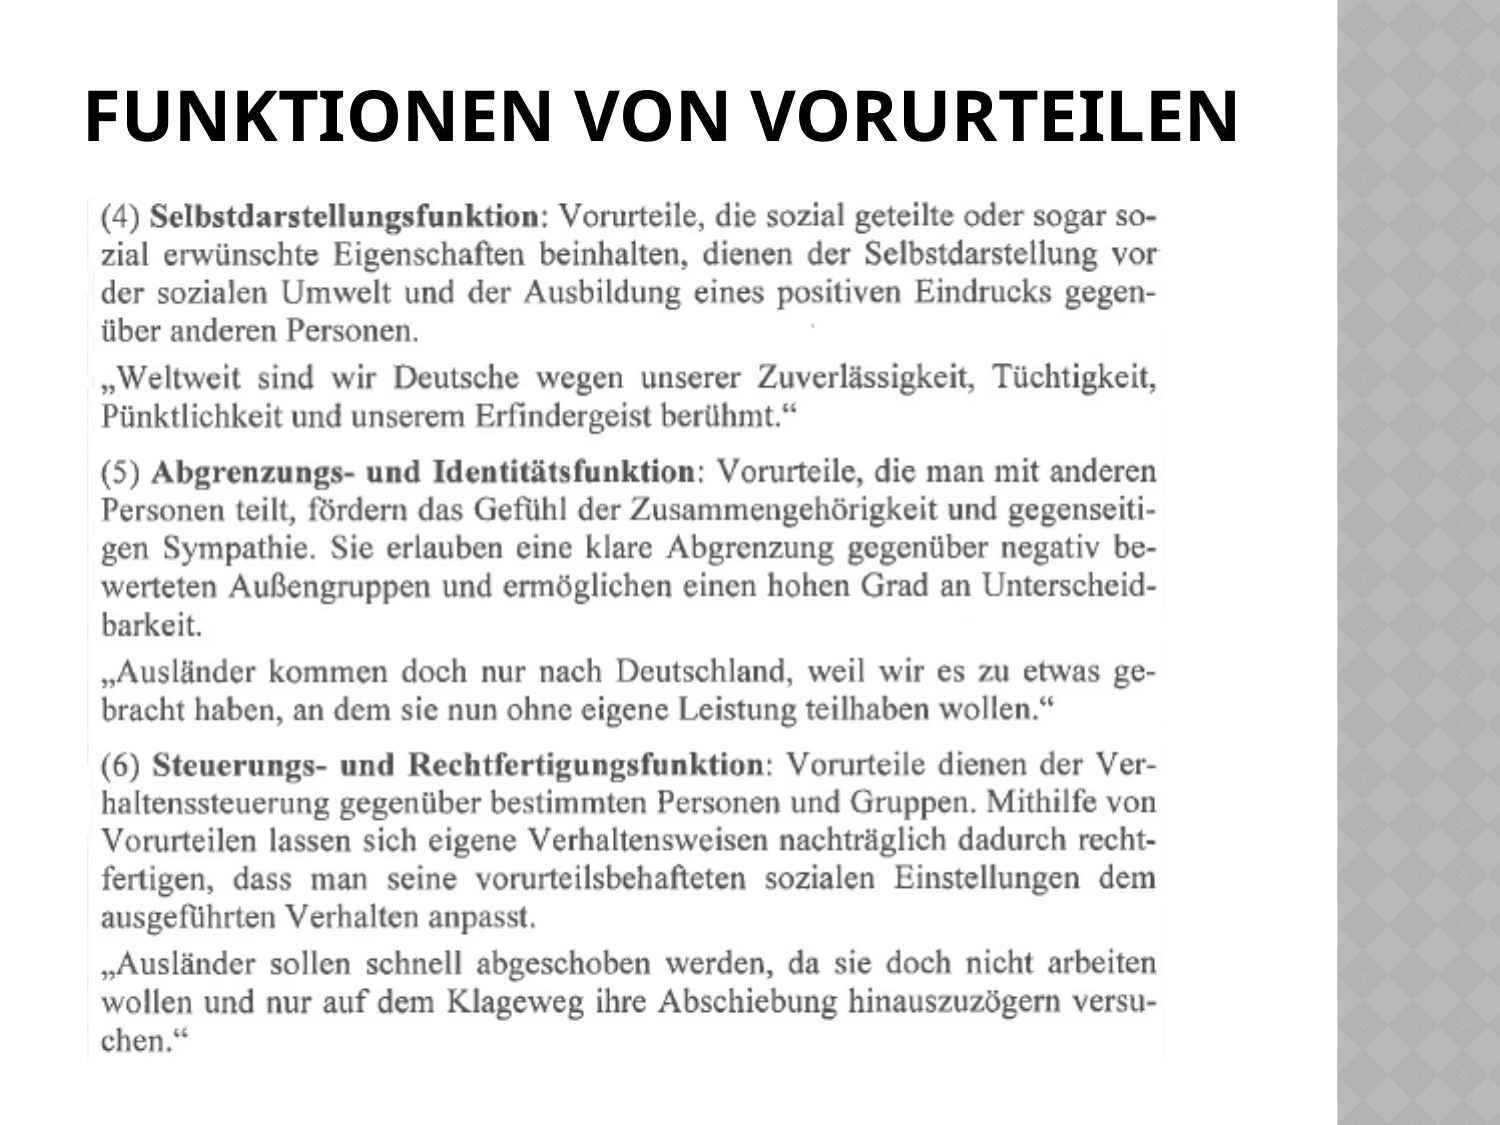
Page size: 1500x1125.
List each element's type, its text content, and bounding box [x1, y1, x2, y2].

title Funktionen von vorurteilen [75, 52, 1263, 240]
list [87, 195, 1165, 1059]
